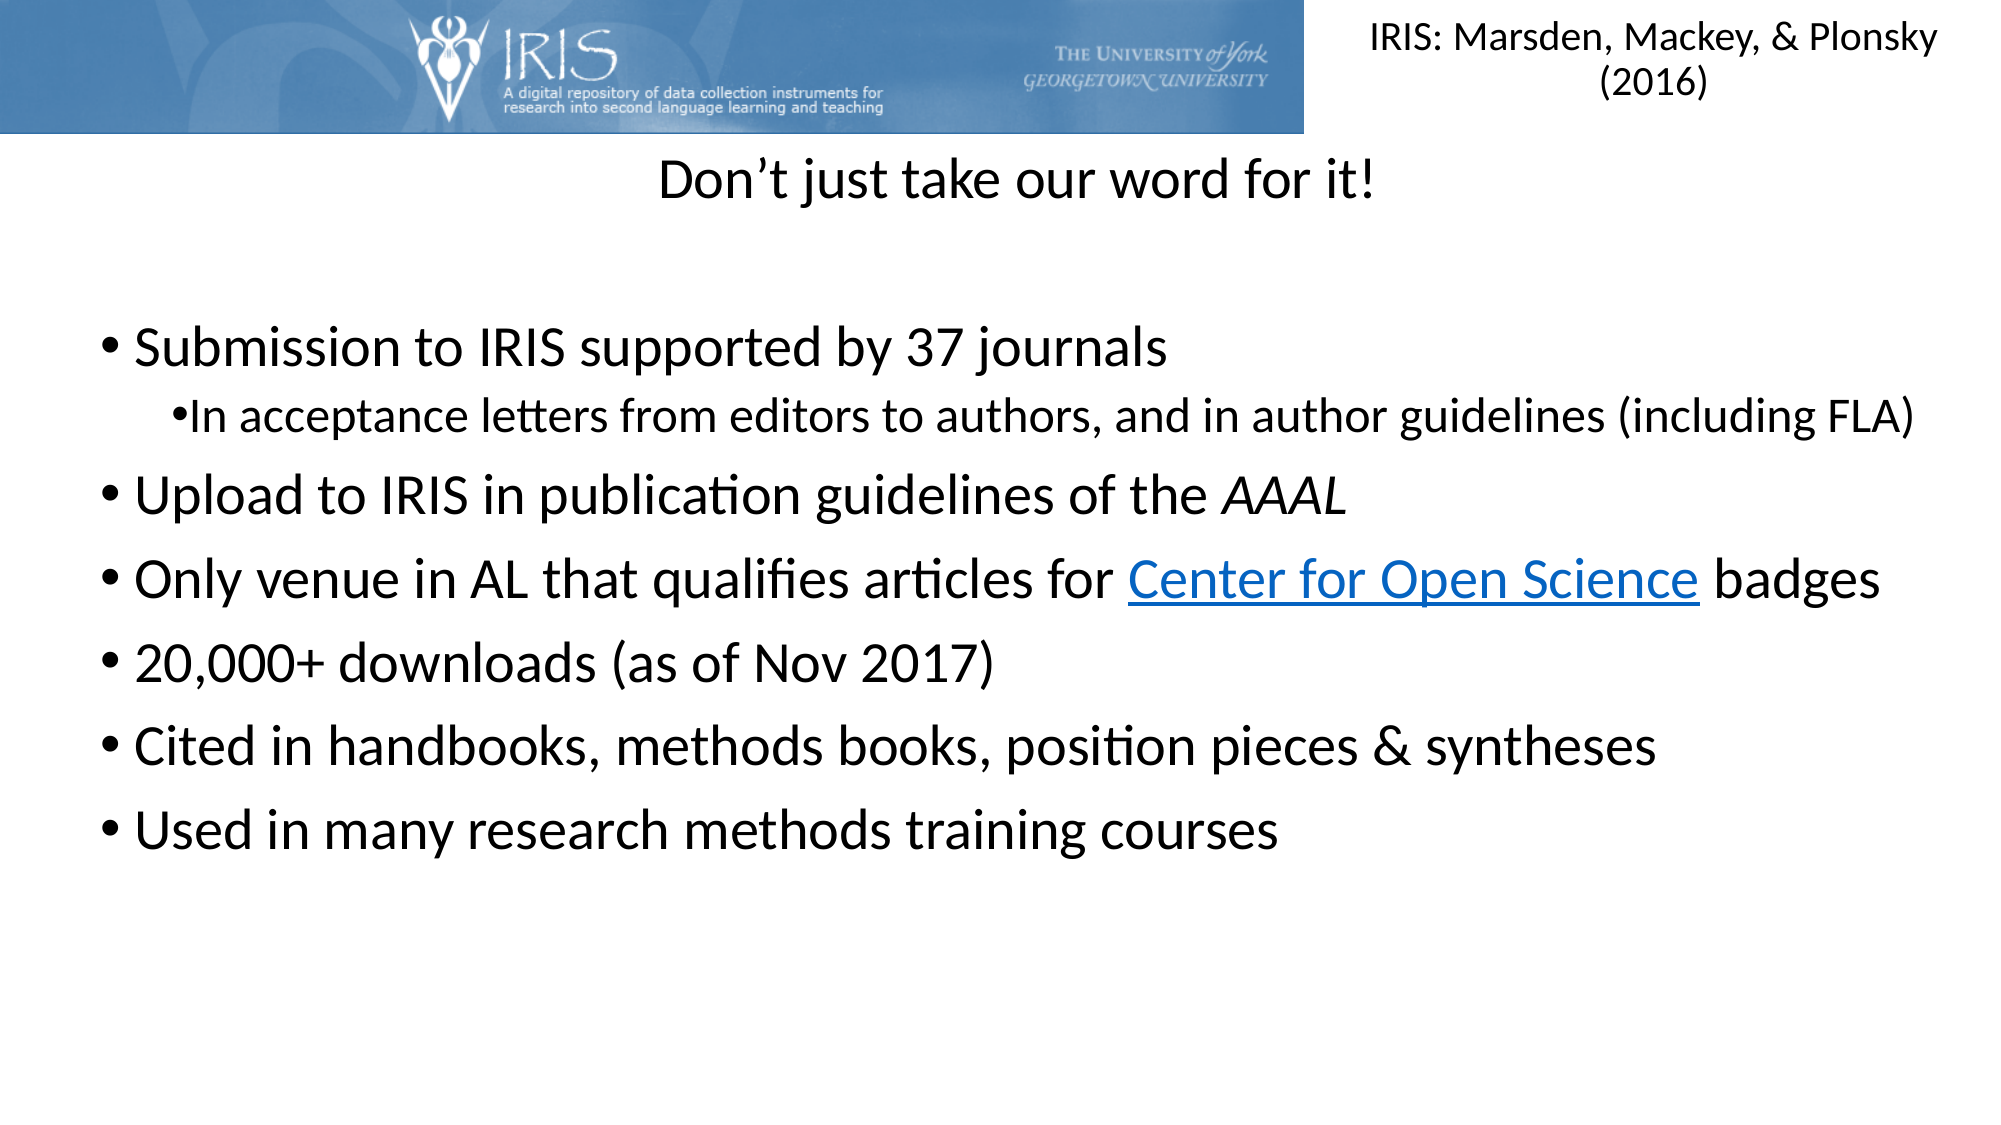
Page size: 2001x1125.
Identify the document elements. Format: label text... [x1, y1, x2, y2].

list Don’t just take our word for it! Submission to IRIS supported by 37 journals In acceptance letters from editors to authors, and in author guidelines (including FLA) Upload to IRIS in publication guidelines of the AAAL Only venue in AL that qualifies articles for Center for Open Science badges 20,000+ downloads (as of Nov 2017) Cited in handbooks, methods books, position pieces & syntheses Used in many research methods training courses [56, 133, 1950, 1075]
picture [0, 0, 1304, 134]
text_box IRIS: Marsden, Mackey, & Plonsky (2016) [1323, 0, 1985, 120]
